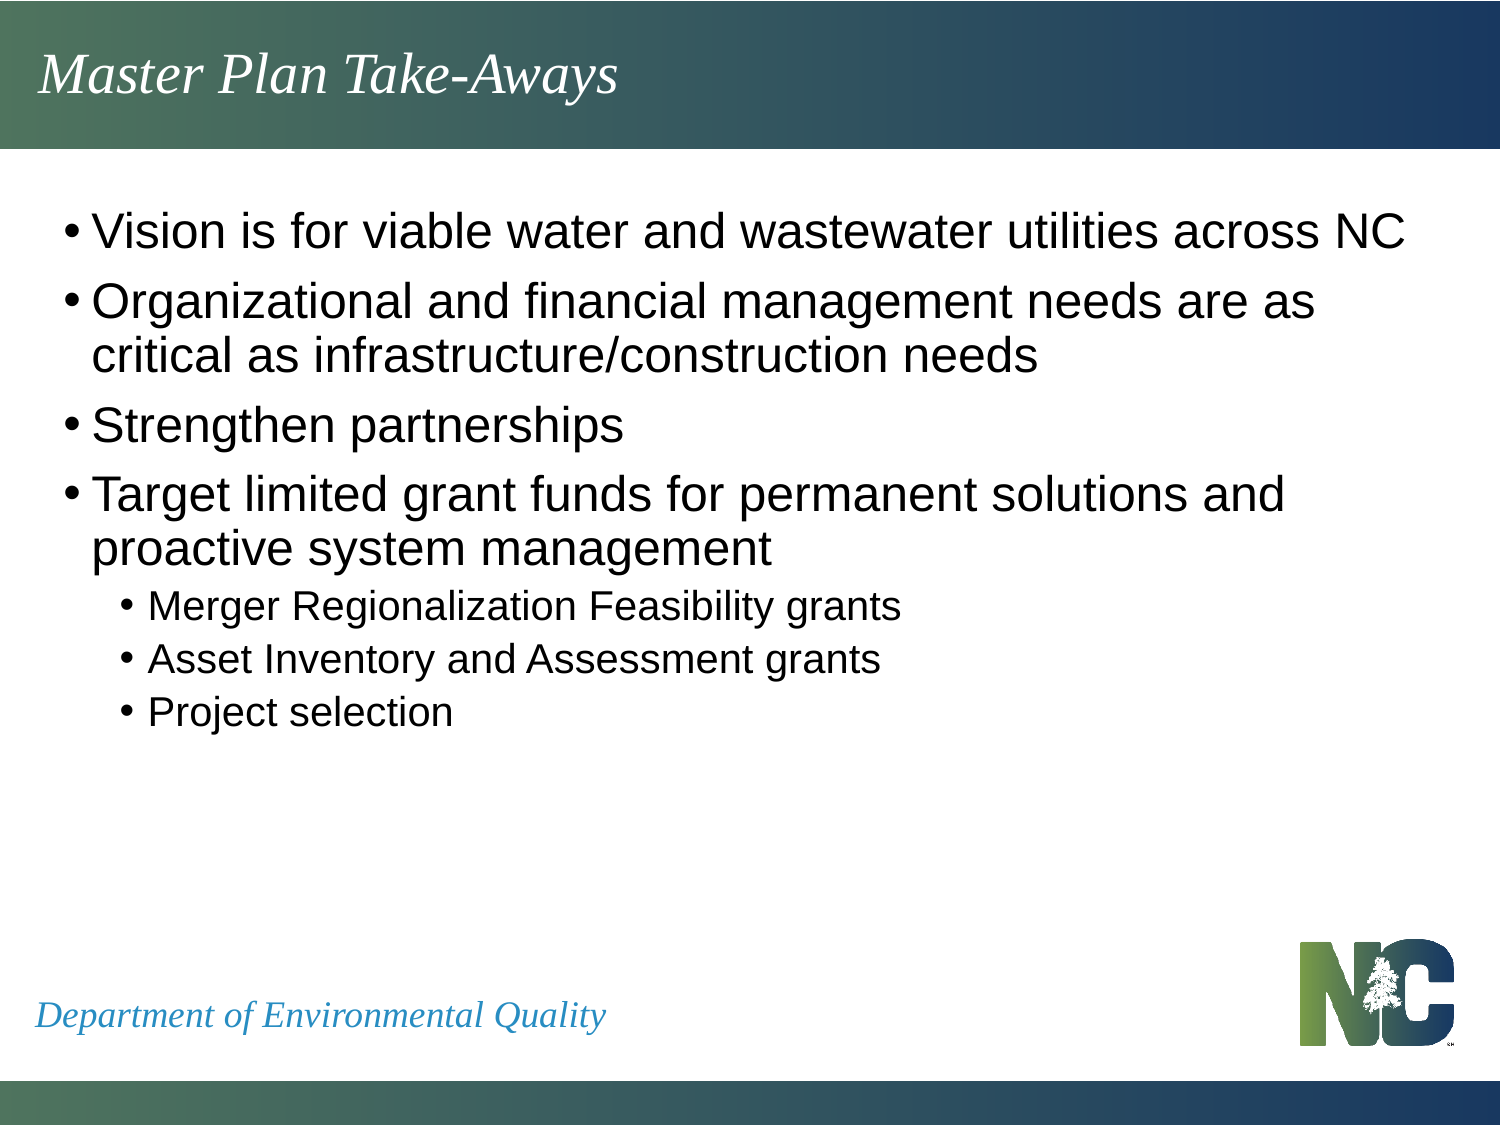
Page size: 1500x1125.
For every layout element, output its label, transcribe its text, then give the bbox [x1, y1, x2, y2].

text_box [48, 556, 1463, 920]
title Master Plan Take-Aways [23, 1, 1477, 149]
list Vision is for viable water and wastewater utilities across NC Organizational and financial management needs are as critical as infrastructure/construction needs Strengthen partnerships Target limited grant funds for permanent solutions and proactive system management Merger Regionalization Feasibility grants Asset Inventory and Assessment grants Project selection [48, 920, 1463, 985]
list Vision is for viable water and wastewater utilities across NC Organizational and financial management needs are as critical as infrastructure/construction needs Strengthen partnerships Target limited grant funds for permanent solutions and proactive system management Merger Regionalization Feasibility grants Asset Inventory and Assessment grants Project selection [48, 198, 1463, 556]
text_box Department of Environmental Quality [20, 984, 636, 1046]
picture [1300, 985, 1454, 1046]
